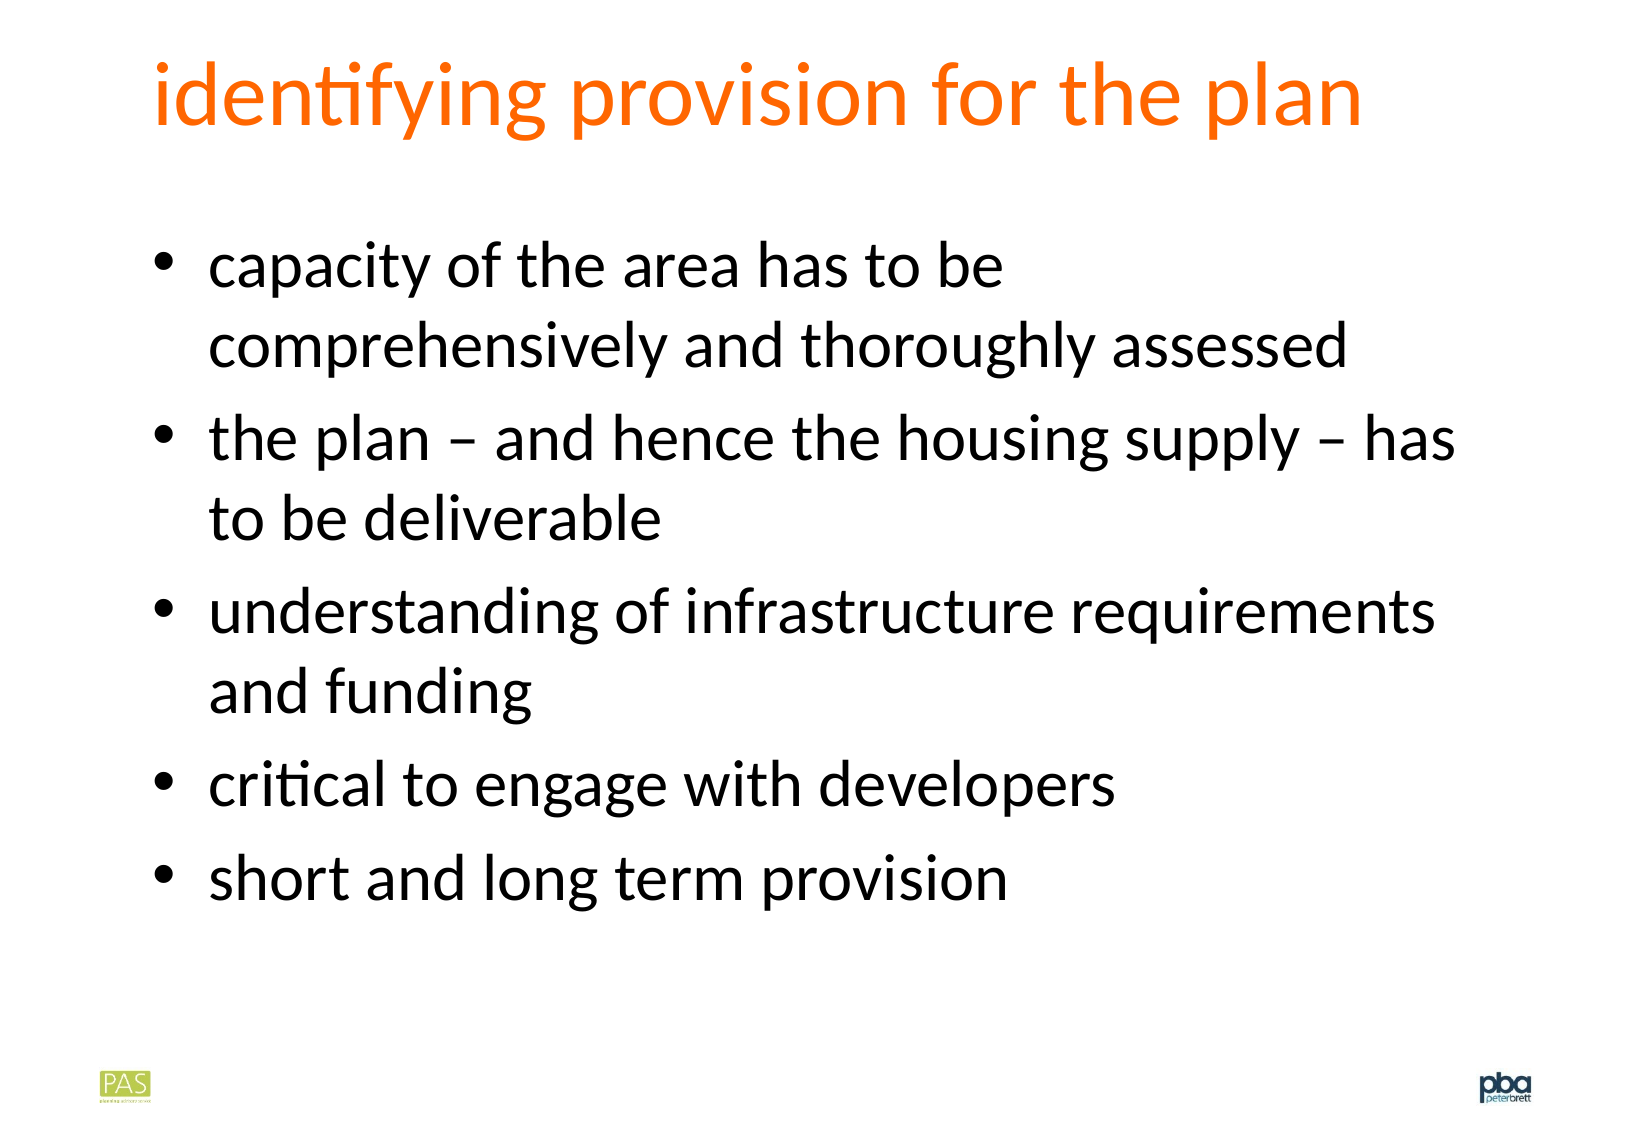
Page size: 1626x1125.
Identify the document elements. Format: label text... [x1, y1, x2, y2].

picture [1476, 1068, 1534, 1107]
picture [99, 1067, 152, 1103]
title identifying provision for the plan [137, 0, 1488, 183]
list capacity of the area has to be comprehensively and thoroughly assessed the plan – and hence the housing supply – has to be deliverable understanding of infrastructure requirements and funding critical to engage with developers short and long term provision [137, 212, 1488, 956]
